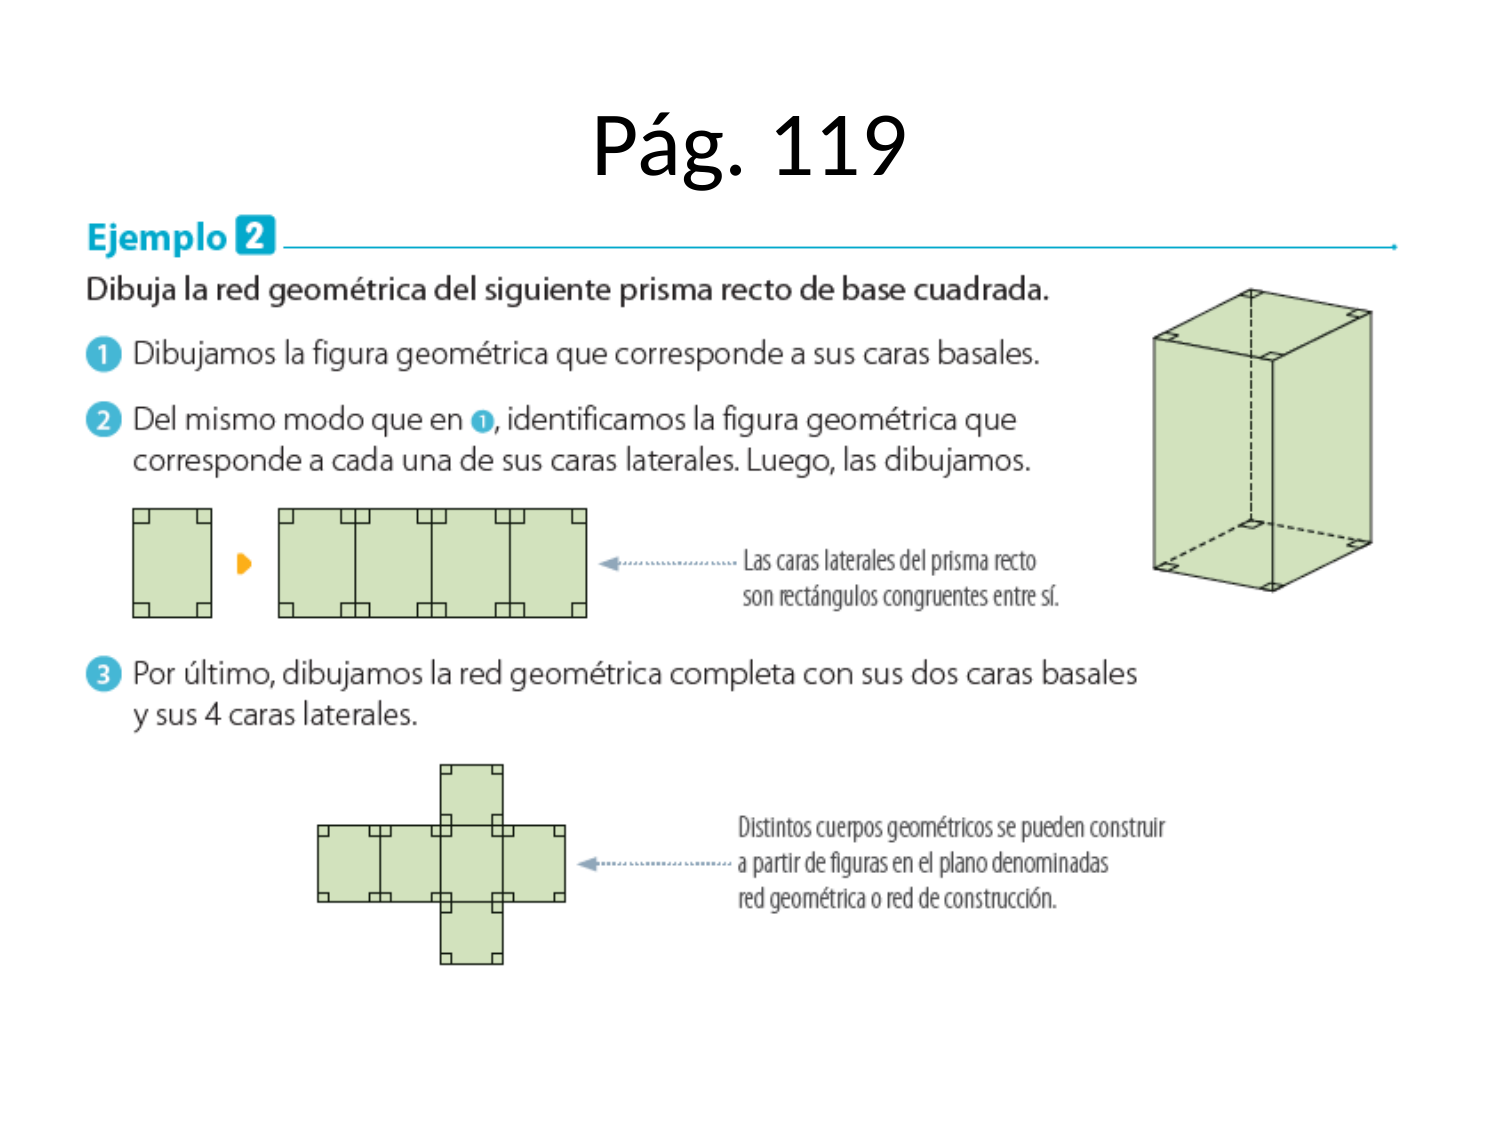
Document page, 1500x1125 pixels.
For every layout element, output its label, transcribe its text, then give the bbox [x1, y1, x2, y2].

title Pág. 119 [75, 45, 1425, 198]
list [58, 198, 1424, 985]
